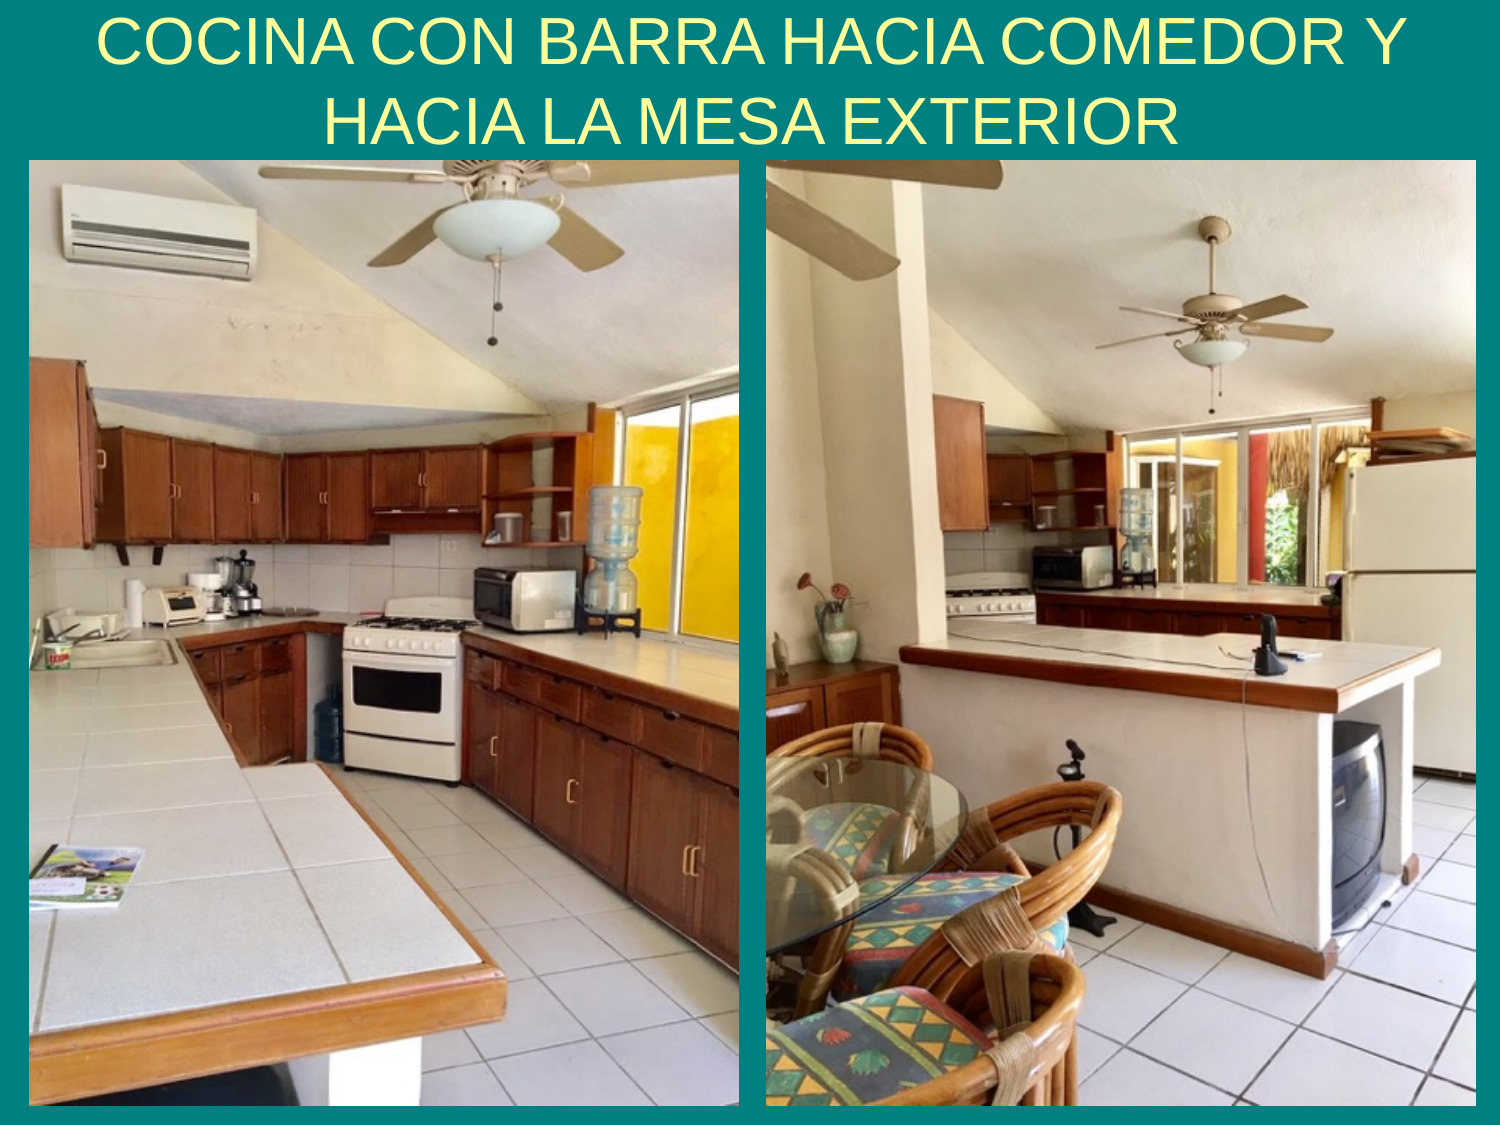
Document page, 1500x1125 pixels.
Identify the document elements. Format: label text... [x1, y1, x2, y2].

title COCINA CON BARRA HACIA COMEDOR Y HACIA LA MESA EXTERIOR [29, 6, 1476, 150]
picture [766, 160, 1476, 1106]
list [29, 160, 739, 1106]
